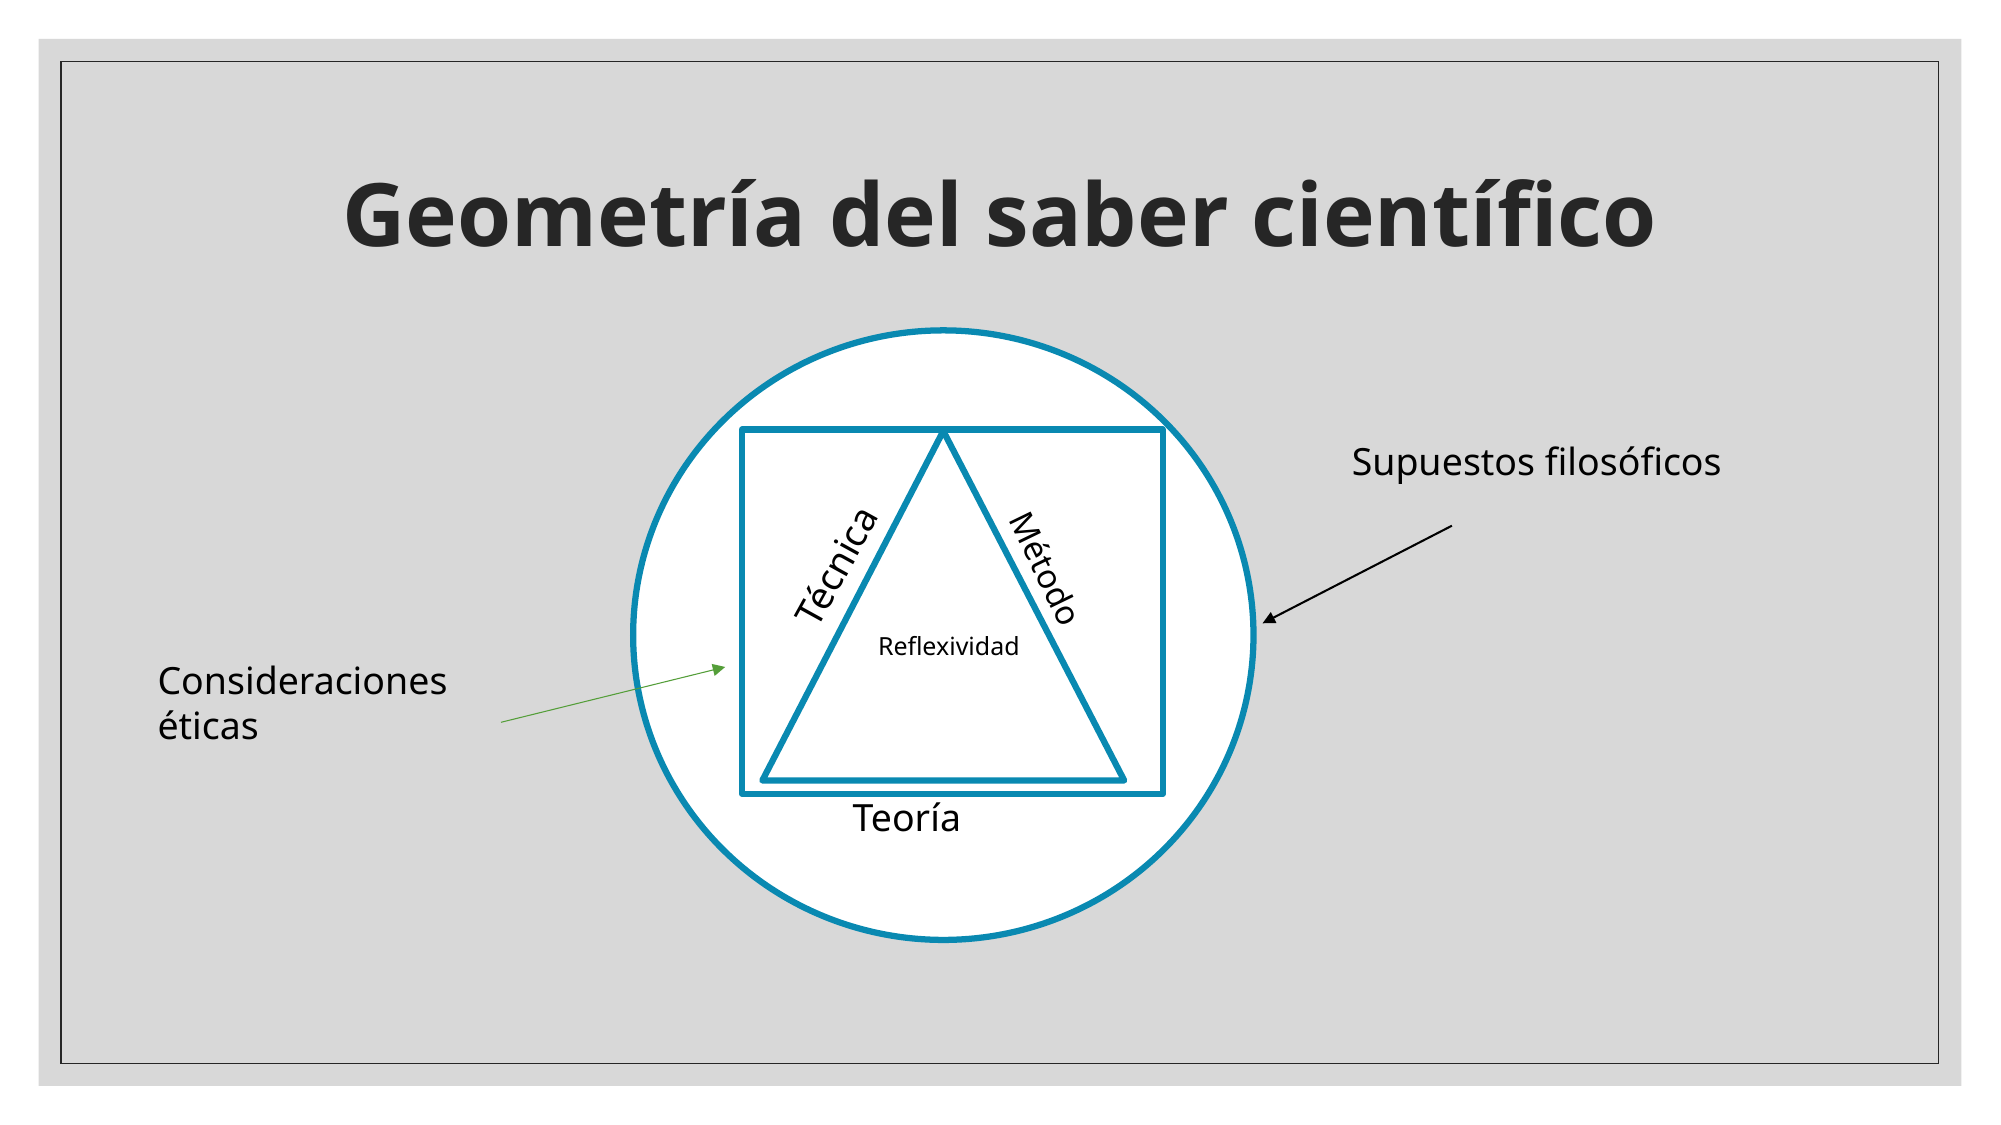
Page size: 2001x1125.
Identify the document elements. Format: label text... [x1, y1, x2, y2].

text_box [761, 429, 1126, 782]
text_box [741, 429, 1164, 795]
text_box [500, 666, 726, 723]
text_box Método [988, 488, 1109, 659]
text_box [632, 331, 1255, 941]
text_box Consideraciones éticas [142, 649, 560, 755]
text_box Técnica [770, 475, 904, 650]
text_box Supuestos filosóficos [1268, 430, 1806, 491]
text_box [1262, 525, 1452, 624]
text_box Teoría [837, 786, 988, 847]
text_box Reflexividad [862, 623, 1037, 668]
title Geometría del saber científico [174, 105, 1825, 331]
